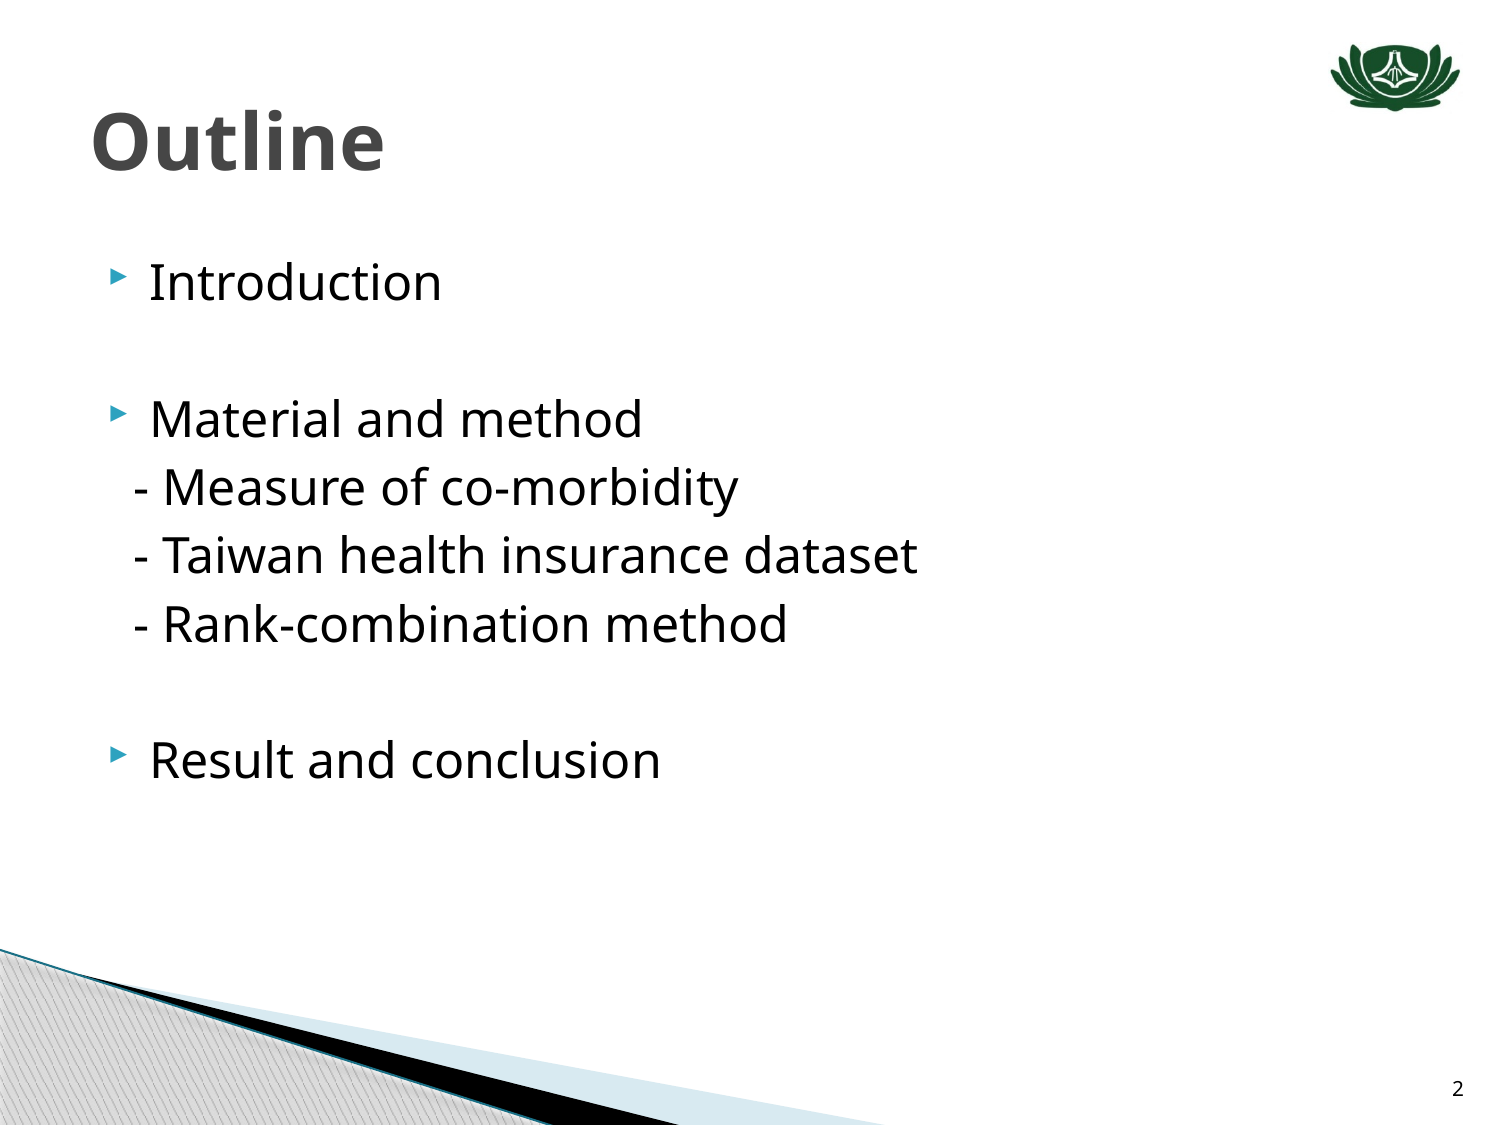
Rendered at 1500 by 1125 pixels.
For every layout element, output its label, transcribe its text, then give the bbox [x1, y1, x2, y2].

slide_number 2 [1418, 1051, 1479, 1112]
list Introduction Material and method - Measure of co-morbidity - Taiwan health insurance dataset - Rank-combination method Result and conclusion [75, 243, 1425, 986]
picture [1328, 42, 1463, 114]
title Outline [75, 45, 1425, 233]
